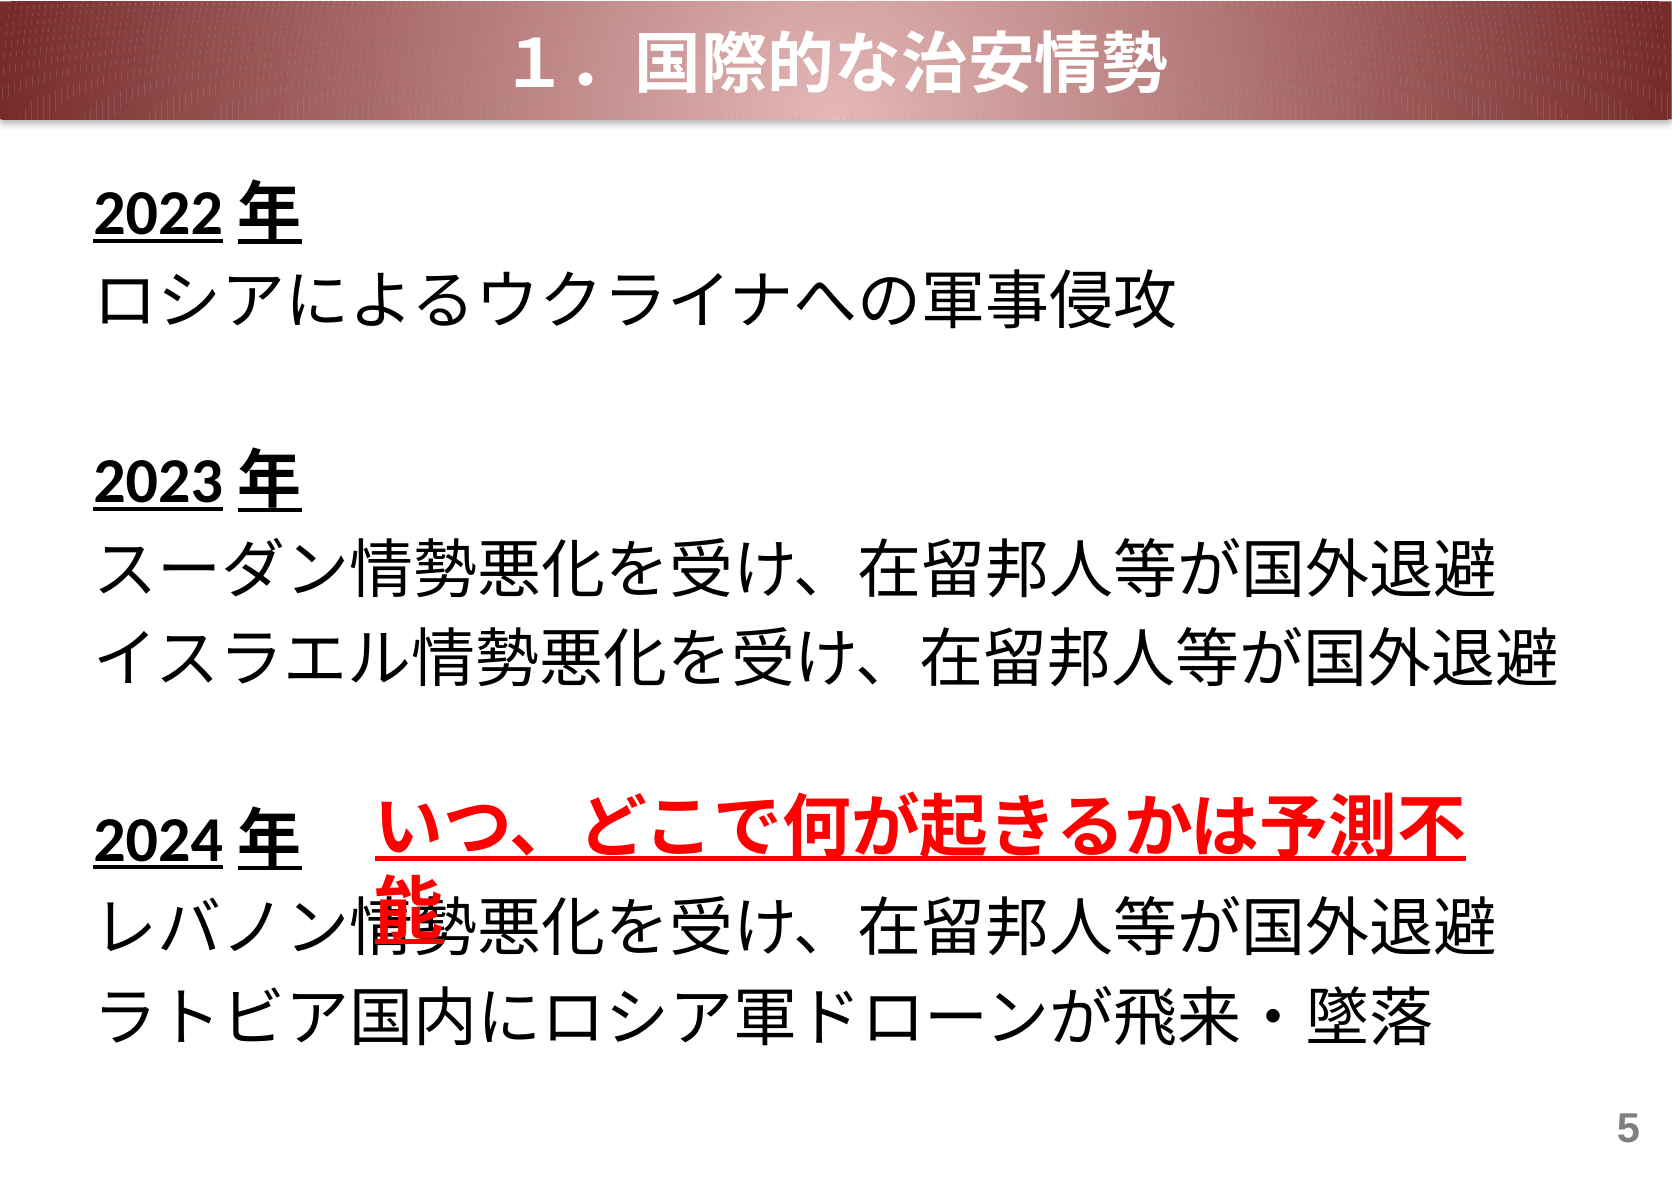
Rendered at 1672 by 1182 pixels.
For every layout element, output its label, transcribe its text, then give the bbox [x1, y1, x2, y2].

slide_number 5 [1266, 1084, 1657, 1167]
text_box １．国際的な治安情勢 [0, 1, 1672, 120]
list 2022年 ロシアによるウクライナへの軍事侵攻 2023年 スーダン情勢悪化を受け、在留邦人等が国外退避 イスラエル情勢悪化を受け、在留邦人等が国外退避 2024年 レバノン情勢悪化を受け、在留邦人等が国外退避 ラトビア国内にロシア軍ドローンが飛来・墜落 [77, 162, 1593, 1128]
text_box いつ、どこで何が起きるかは予測不能 [360, 774, 1505, 955]
